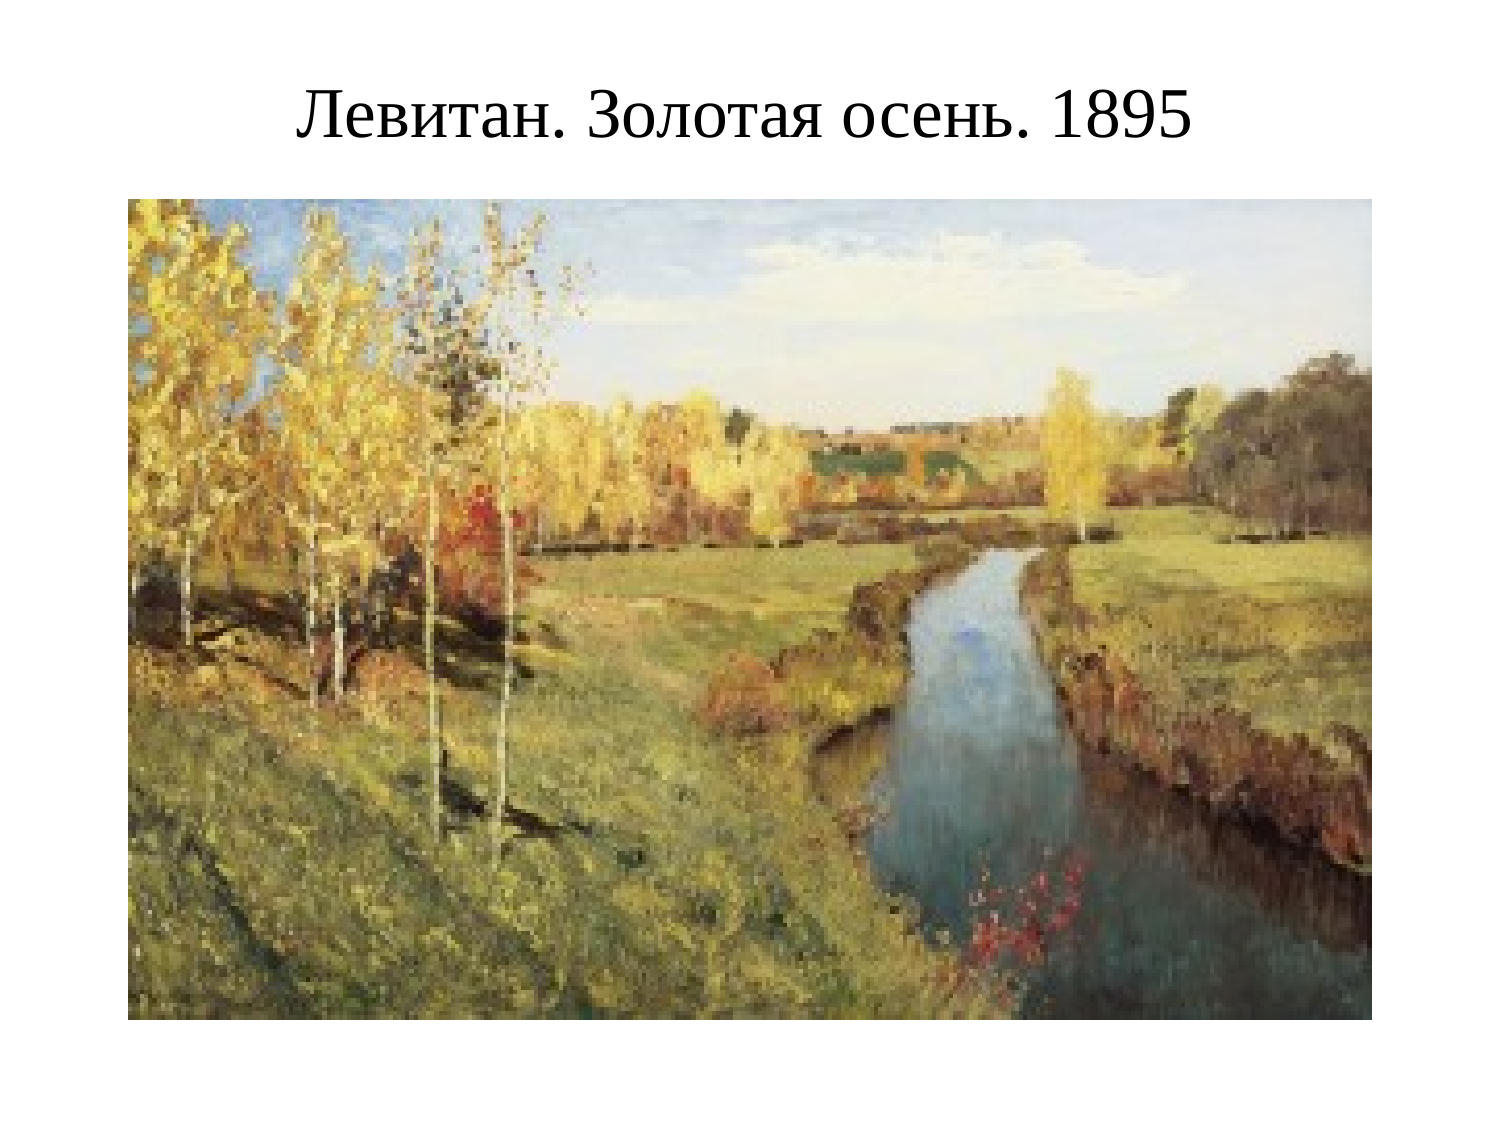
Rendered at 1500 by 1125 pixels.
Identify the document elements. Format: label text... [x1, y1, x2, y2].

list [128, 198, 1372, 1020]
title Левитан. Золотая осень. 1895 [70, 58, 1421, 247]
